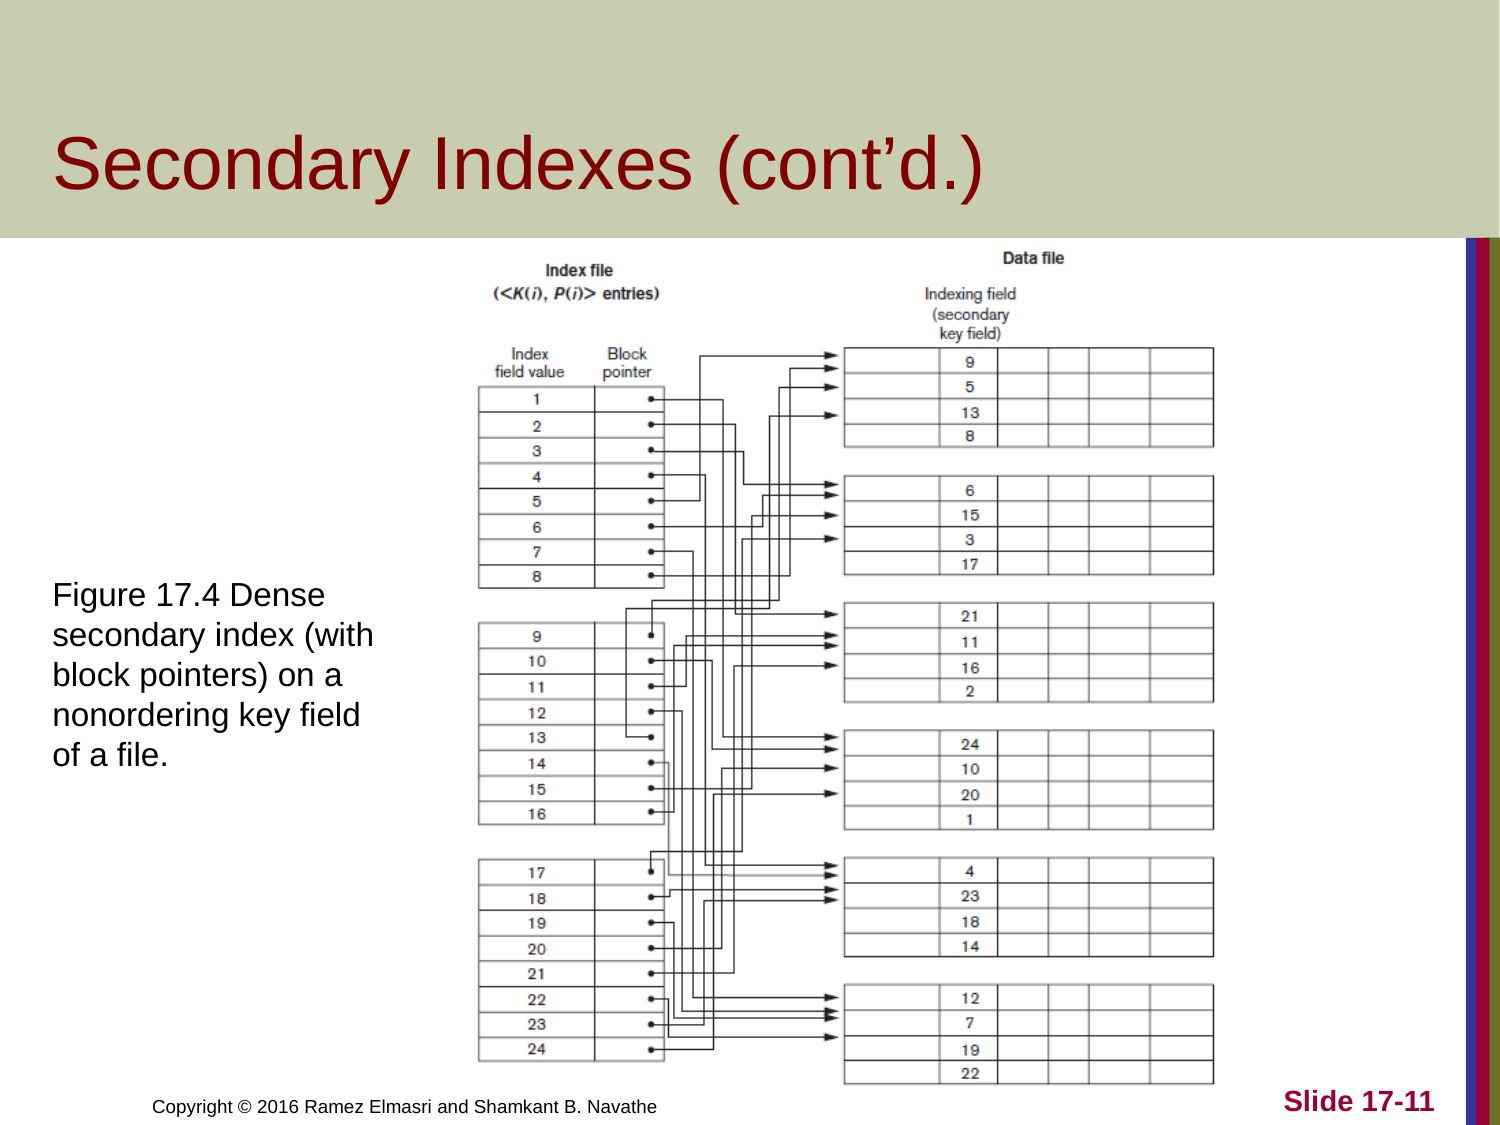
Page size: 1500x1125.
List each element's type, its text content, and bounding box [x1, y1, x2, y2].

slide_number Slide 17-11 [1137, 1049, 1451, 1125]
text_box Figure 17.4 Dense secondary index (with block pointers) on a nonordering key field of a file. [37, 565, 413, 780]
title Secondary Indexes (cont’d.) [37, 49, 1317, 213]
picture [474, 244, 1229, 1094]
